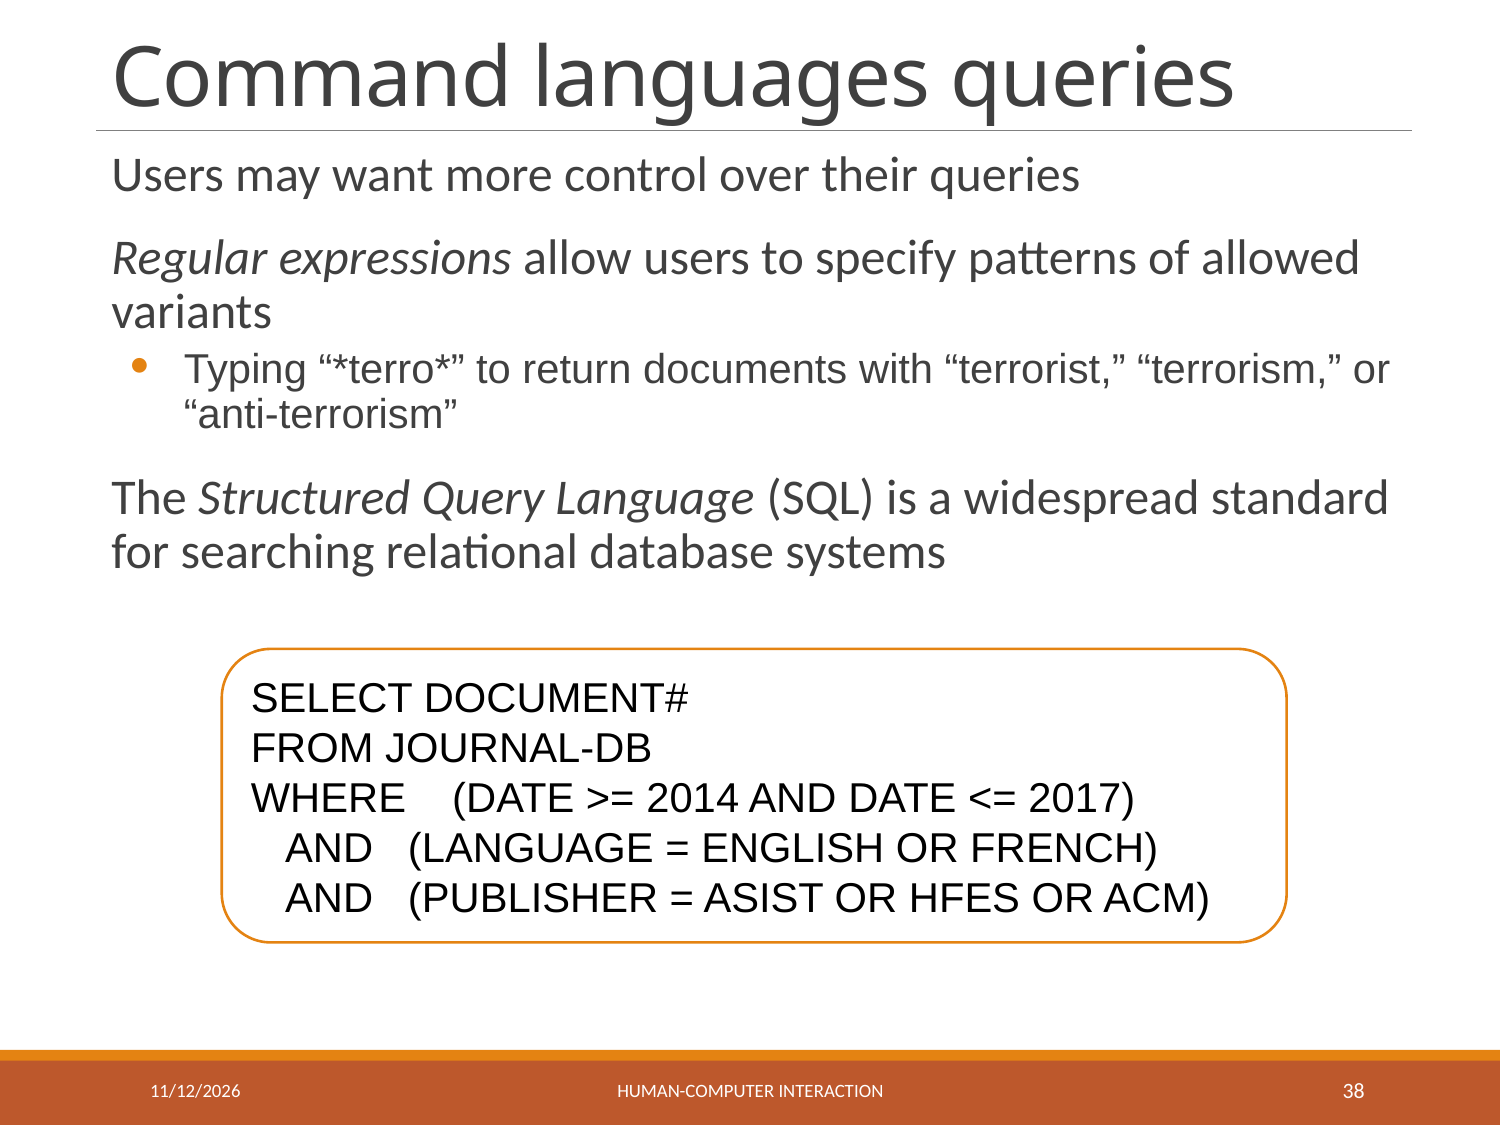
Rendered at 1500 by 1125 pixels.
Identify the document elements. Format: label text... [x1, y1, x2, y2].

text_box SELECT DOCUMENT# FROM JOURNAL-DB WHERE (DATE >= 2014 AND DATE <= 2017) AND (LANGUAGE = ENGLISH OR FRENCH) AND (PUBLISHER = ASIST OR HFES OR ACM) [220, 647, 1288, 944]
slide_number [135, 1059, 440, 1120]
slide_number 38 [1218, 1059, 1380, 1120]
list Users may want more control over their queries Regular expressions allow users to specify patterns of allowed variants Typing “*terro*” to return documents with “terrorist,” “terrorism,” or “anti-terrorism” The Structured Query Language (SQL) is a widespread standard for searching relational database systems [96, 140, 1413, 1034]
title Command languages queries [96, 19, 1500, 131]
footer Human-computer interaction [453, 1059, 1047, 1120]
